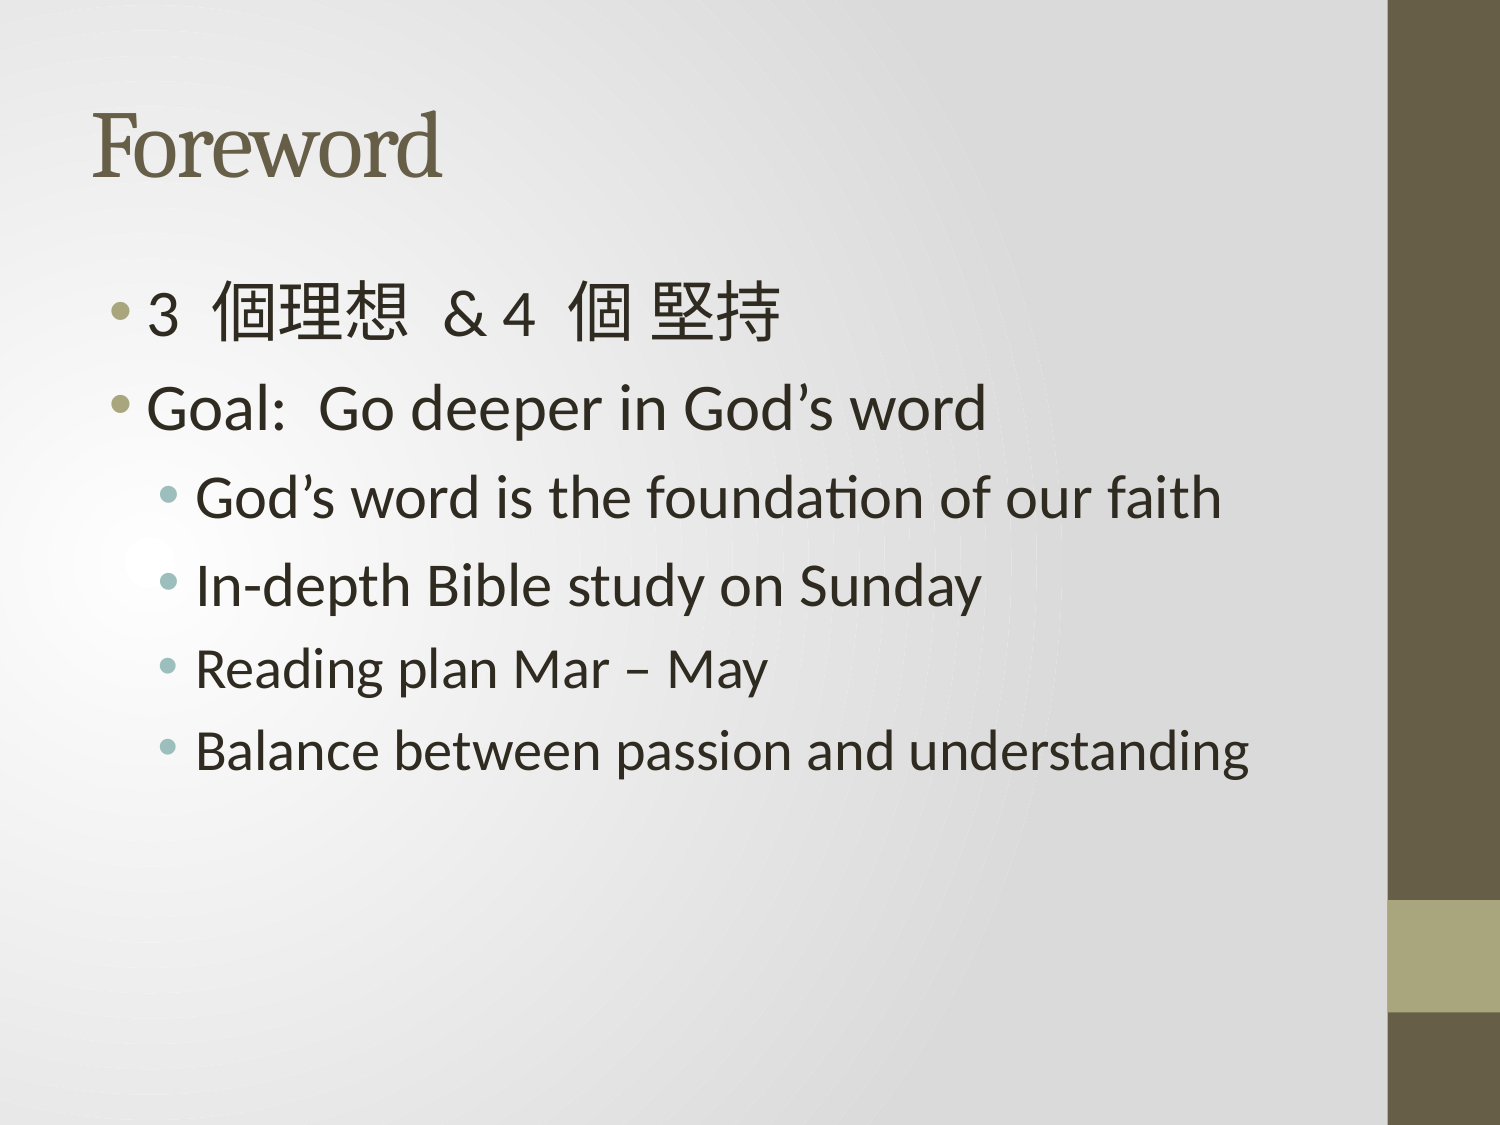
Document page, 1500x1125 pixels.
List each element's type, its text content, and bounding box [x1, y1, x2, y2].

list 3 個理想 & 4 個 堅持 Goal: Go deeper in God’s word God’s word is the foundation of our faith In-depth Bible study on Sunday Reading plan Mar – May Balance between passion and understanding [75, 262, 1325, 1050]
title Foreword [75, 45, 1325, 233]
